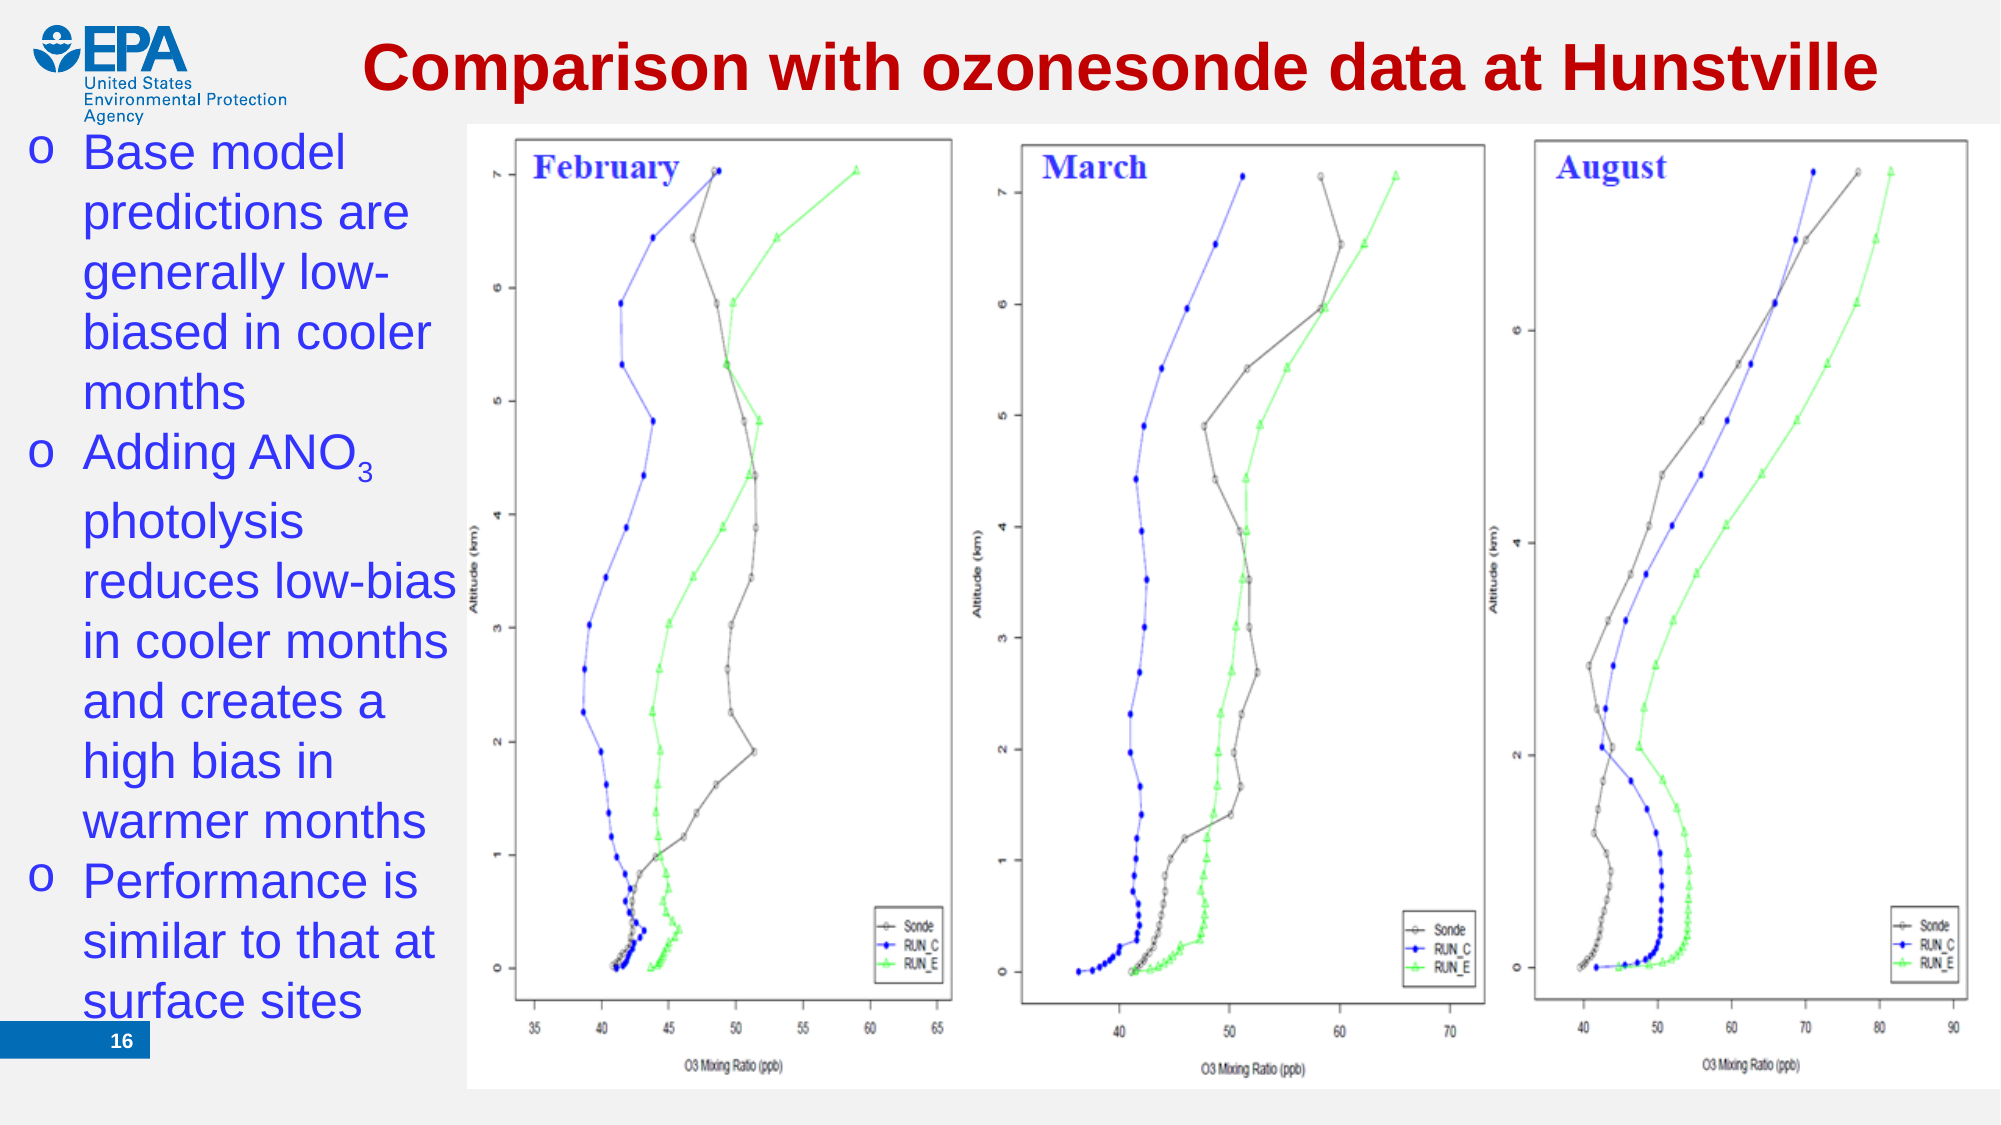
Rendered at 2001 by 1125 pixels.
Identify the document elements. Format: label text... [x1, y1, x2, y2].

slide_number 15 [0, 1021, 134, 1059]
picture [466, 124, 2000, 1089]
title Comparison with ozonesonde data at Hunstville [269, 8, 1995, 122]
text_box Base model predictions are generally low-biased in cooler months Adding ANO3 photolysis reduces low-bias in cooler months and creates a high bias in warmer months Performance is similar to that at surface sites [11, 112, 478, 1036]
